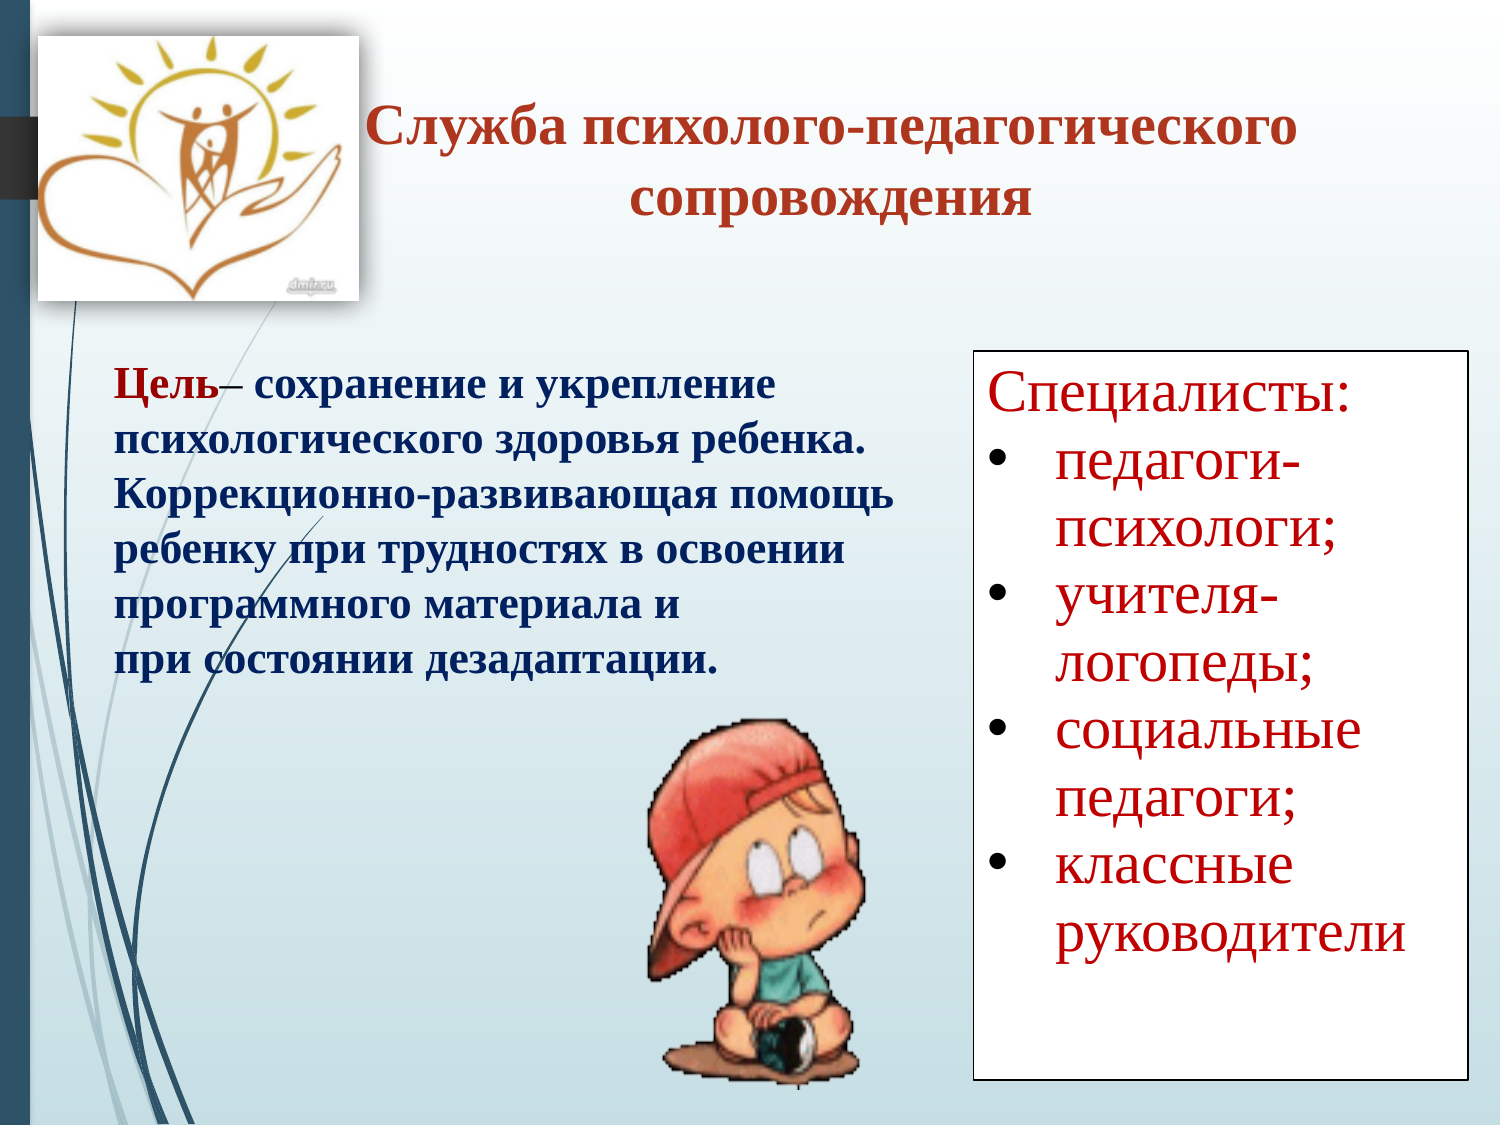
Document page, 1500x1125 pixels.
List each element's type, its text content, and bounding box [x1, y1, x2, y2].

picture [38, 36, 359, 302]
text_box Служба психолого-педагогического сопровождения [362, 79, 1351, 235]
text_box Цель– сохранение и укрепление психологического здоровья ребенка. Коррекционно-развивающая помощь ребенку при трудностях в освоении программного материала и при состоянии дезадаптации. [100, 346, 939, 690]
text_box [0, 715, 1162, 1125]
text_box Специалисты: педагоги-психологи; учителя-логопеды; социальные педагоги; классные руководители [973, 351, 1468, 1080]
